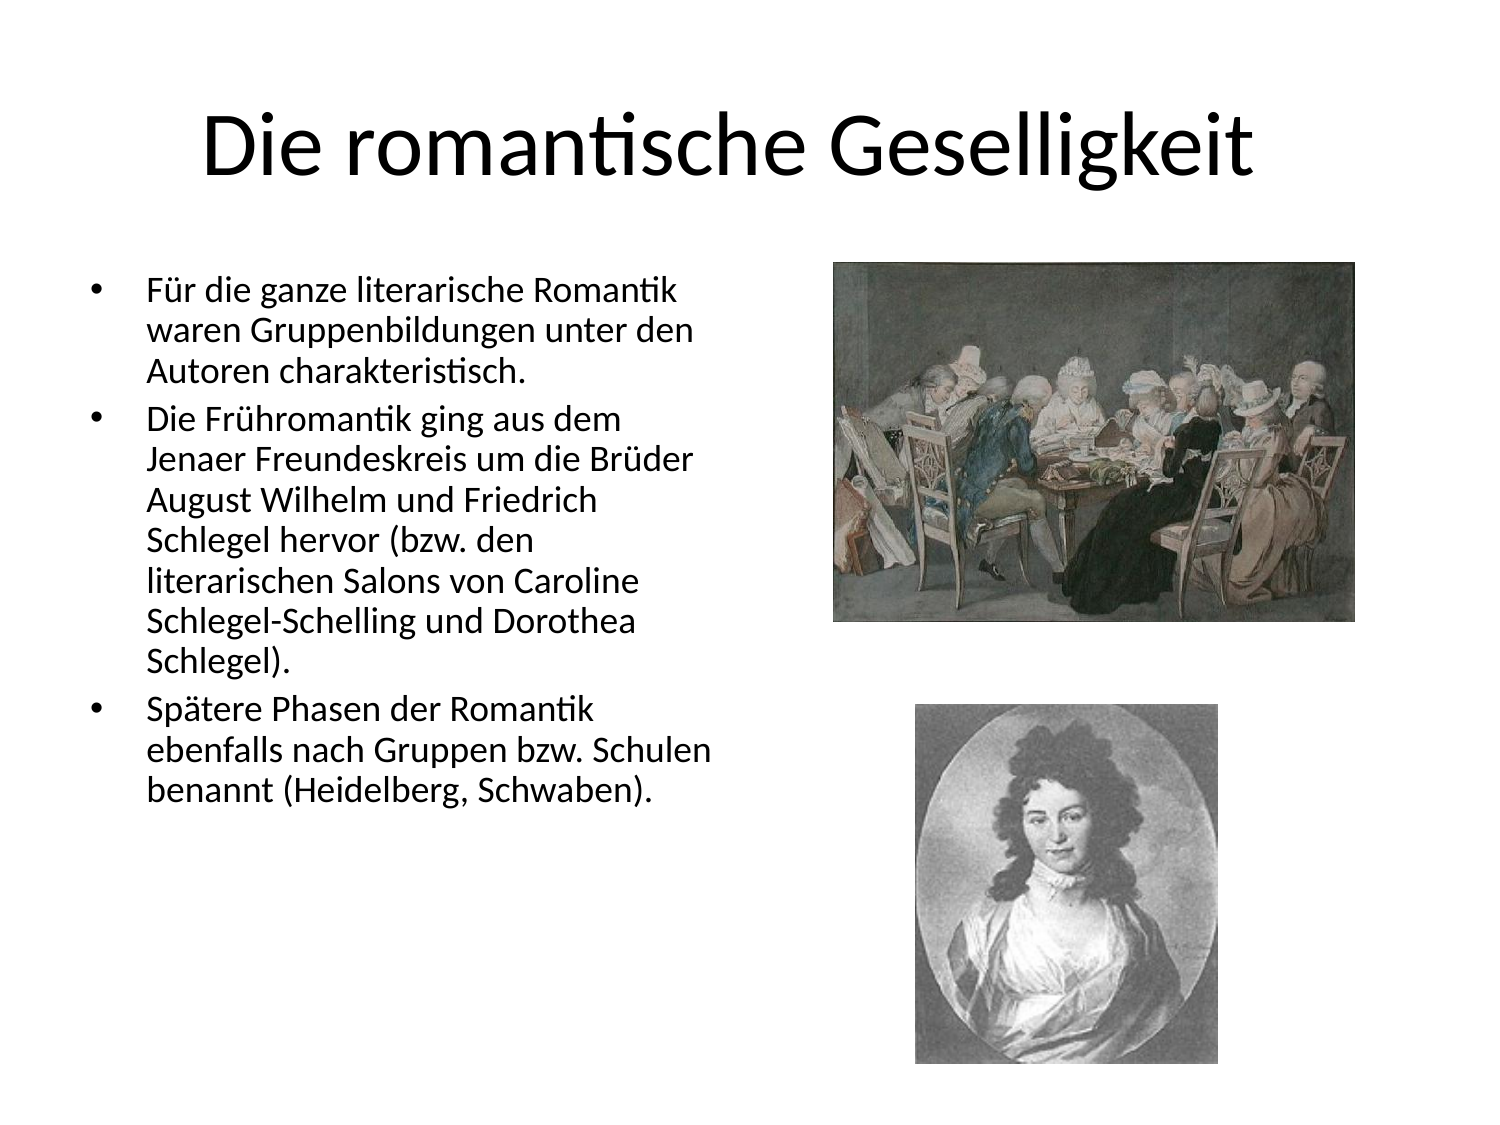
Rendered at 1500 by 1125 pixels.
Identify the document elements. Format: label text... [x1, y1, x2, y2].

list Für die ganze literarische Romantik waren Gruppenbildungen unter den Autoren charakteristisch. Die Frühromantik ging aus dem Jenaer Freundeskreis um die Brüder August Wilhelm und Friedrich Schlegel hervor (bzw. den literarischen Salons von Caroline Schlegel-Schelling und Dorothea Schlegel). Spätere Phasen der Romantik ebenfalls nach Gruppen bzw. Schulen benannt (Heidelberg, Schwaben). [75, 262, 738, 1006]
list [833, 262, 1355, 622]
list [915, 703, 1218, 1064]
title Die romantische Geselligkeit [75, 45, 1425, 233]
